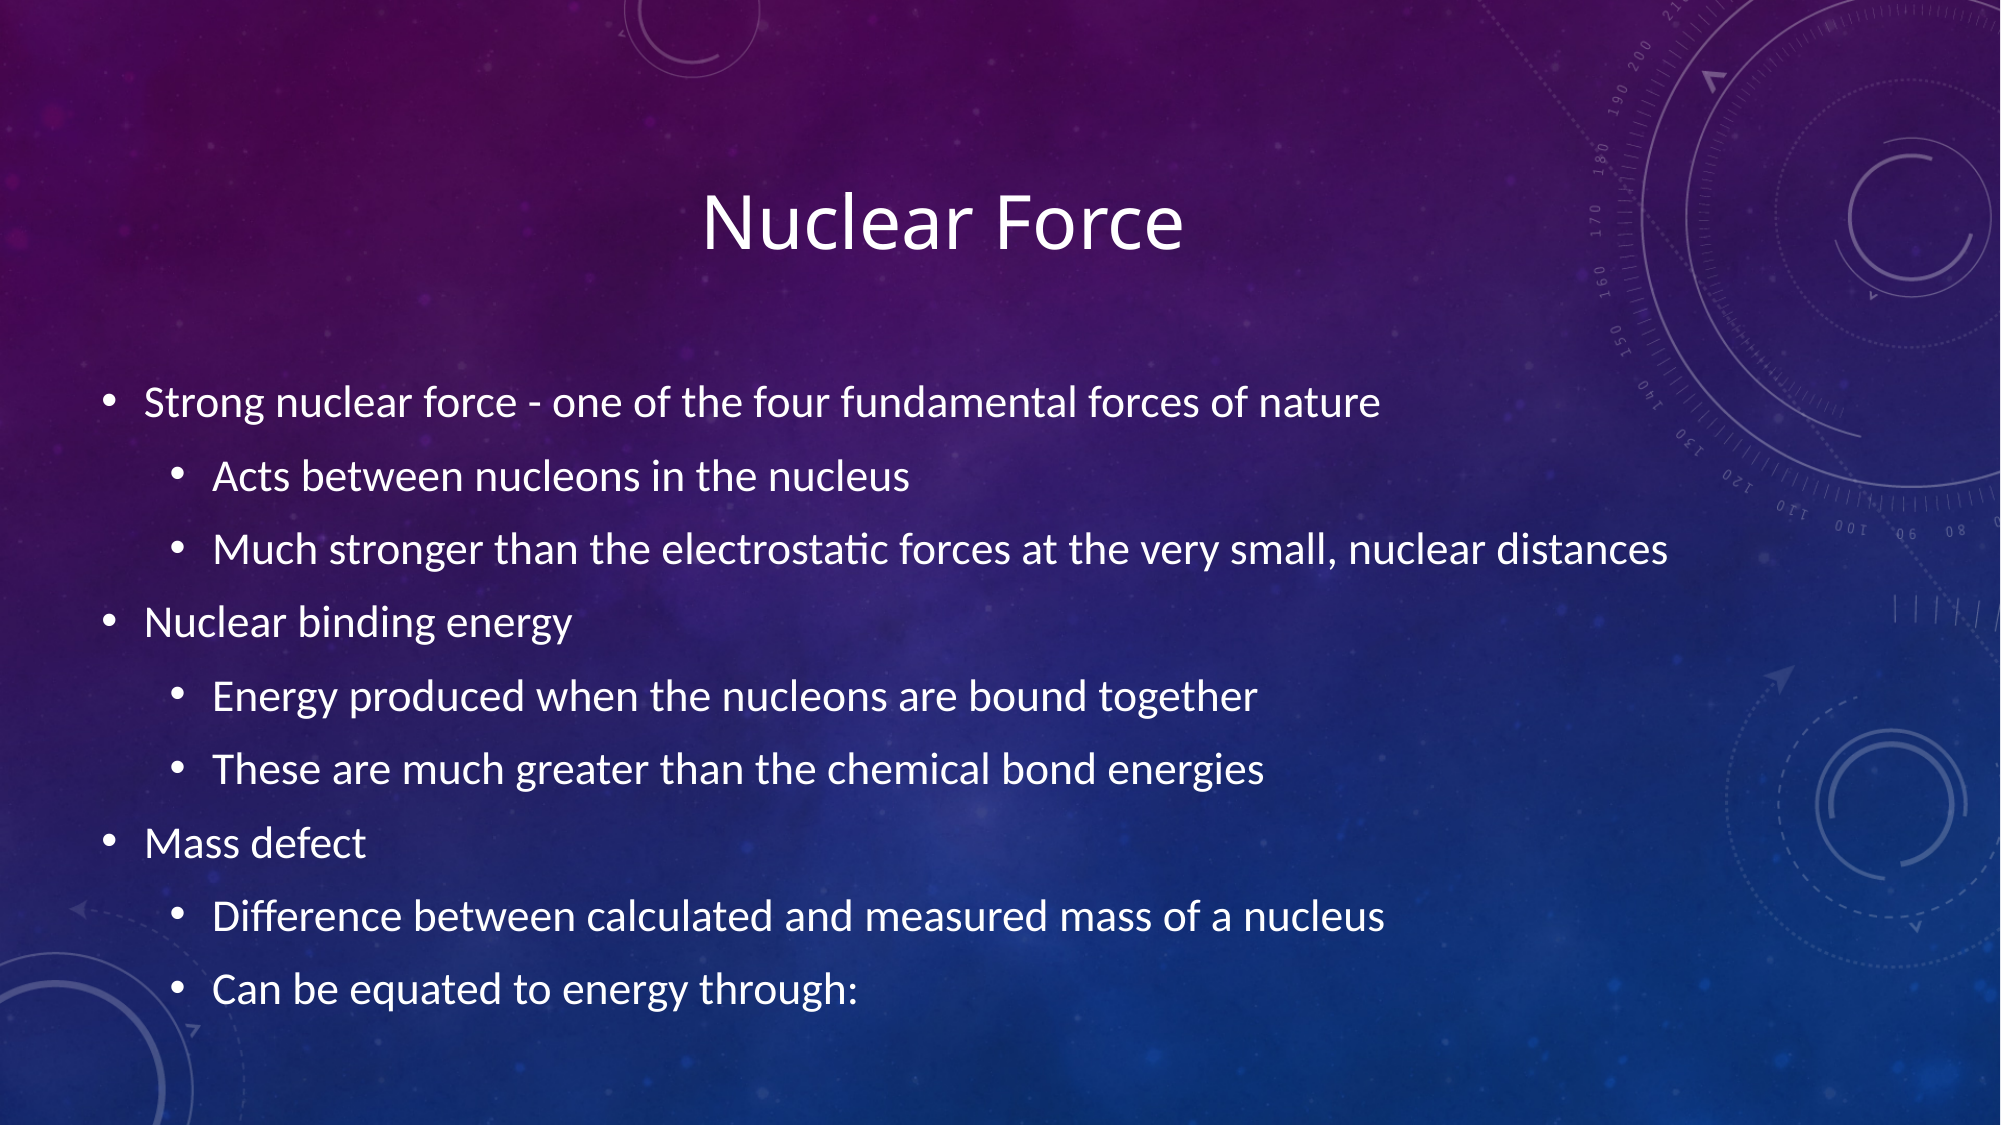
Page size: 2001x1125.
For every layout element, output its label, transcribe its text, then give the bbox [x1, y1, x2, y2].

title Nuclear Force [111, 99, 1775, 340]
list Strong nuclear force - one of the four fundamental forces of nature Acts between nucleons in the nucleus Much stronger than the electrostatic forces at the very small, nuclear distances Nuclear binding energy Energy produced when the nucleons are bound together These are much greater than the chemical bond energies Mass defect Difference between calculated and measured mass of a nucleus Can be equated to energy through: [93, 332, 1764, 1054]
picture [0, 0, 2001, 1125]
